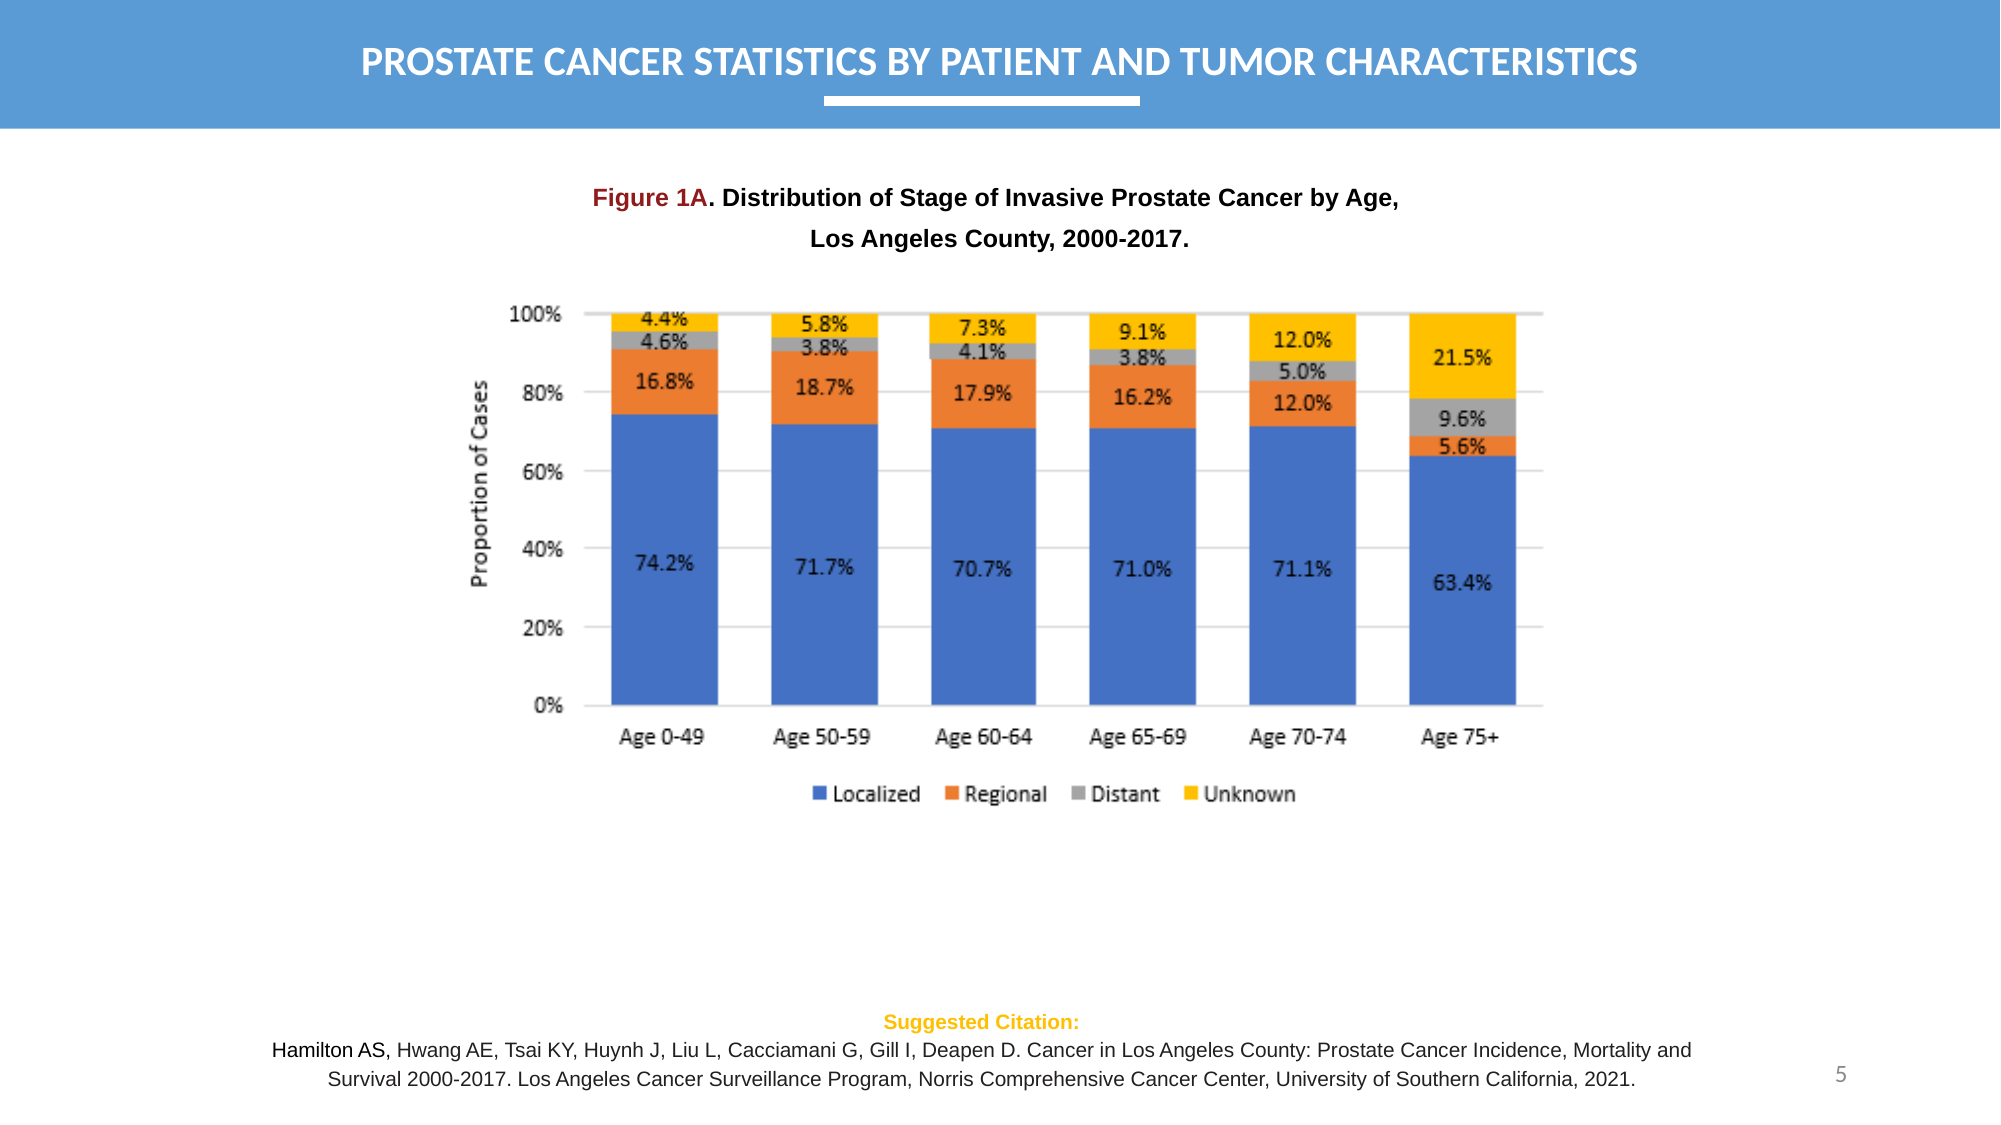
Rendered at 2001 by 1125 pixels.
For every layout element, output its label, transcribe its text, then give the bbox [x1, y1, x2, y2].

picture [440, 253, 1560, 814]
text_box Suggested Citation: Hamilton AS, Hwang AE, Tsai KY, Huynh J, Liu L, Cacciamani G, Gill I, Deapen D. Cancer in Los Angeles County: Prostate Cancer Incidence, Mortality and Survival 2000-2017. Los Angeles Cancer Surveillance Program, Norris Comprehensive Cancer Center, University of Southern California, 2021. [256, 997, 1708, 1095]
text_box Figure 1A. Distribution of Stage of Invasive Prostate Cancer by Age, Los Angeles County, 2000-2017. [274, 174, 1726, 254]
text_box [0, 0, 2000, 130]
slide_number 5 [1412, 1042, 1863, 1103]
text_box PROSTATE CANCER STATISTICS BY PATIENT AND TUMOR CHARACTERISTICS [288, 19, 1711, 110]
